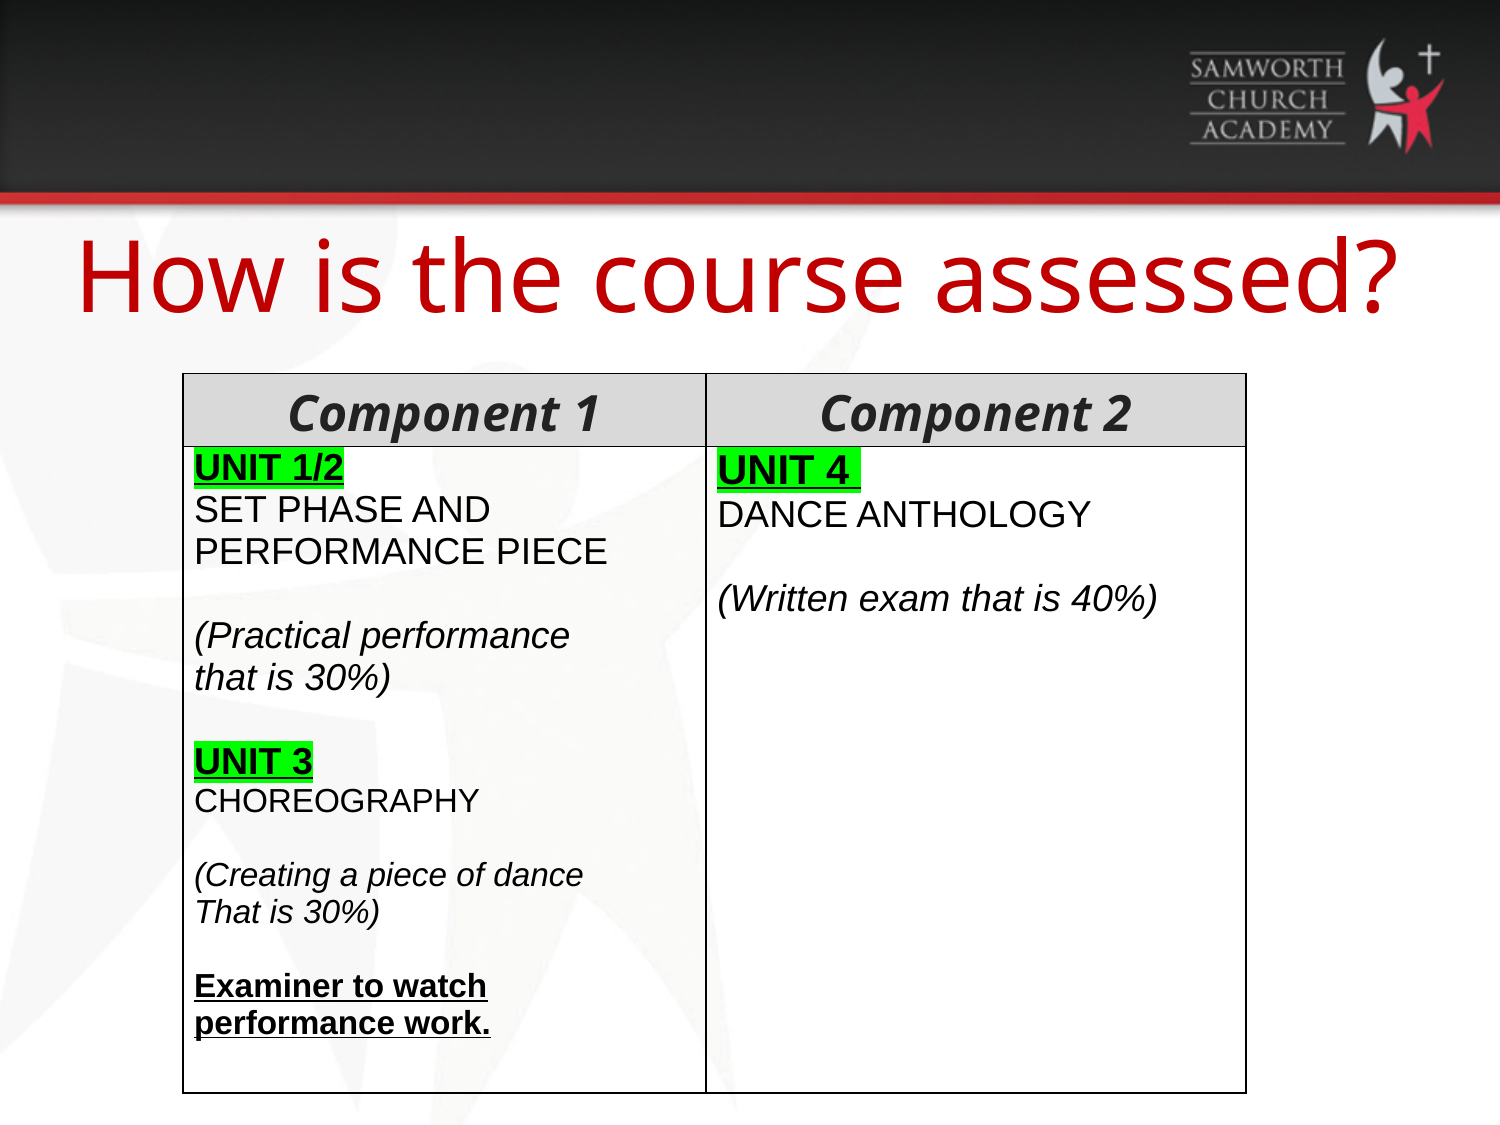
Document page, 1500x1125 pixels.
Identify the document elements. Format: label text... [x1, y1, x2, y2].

table_header Component 1 [184, 374, 705, 446]
table_header Component 2 [707, 374, 1245, 446]
table_cell UNIT 4 DANCE ANTHOLOGY (Written exam that is 40%) [707, 447, 1245, 1092]
table_cell UNIT 1/2 SET PHASE AND PERFORMANCE PIECE (Practical performance that is 30%) UNIT 3 CHOREOGRAPHY (Creating a piece of dance That is 30%) Examiner to watch performance work. [184, 447, 705, 1092]
title How is the course assessed? [35, 183, 1465, 361]
picture [0, 0, 1500, 1125]
